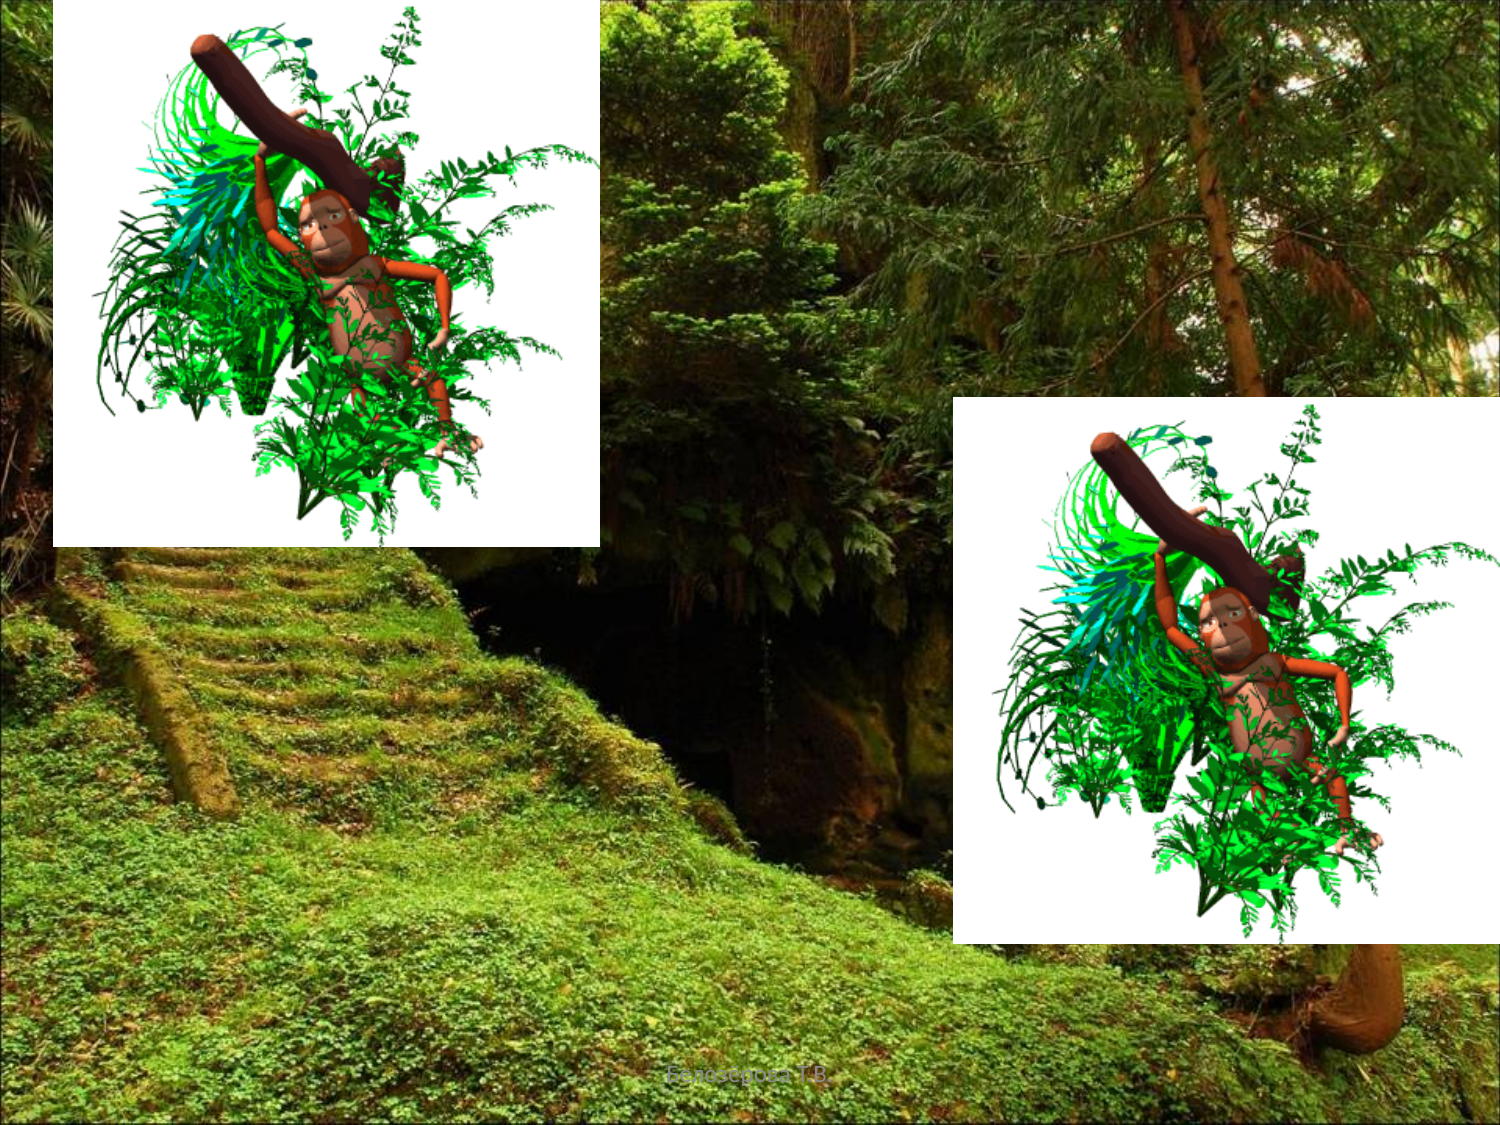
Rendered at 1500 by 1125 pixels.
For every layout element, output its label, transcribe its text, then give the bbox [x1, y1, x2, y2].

picture [0, 0, 1500, 1125]
footer Белозёрова Т.В. [512, 1042, 988, 1103]
